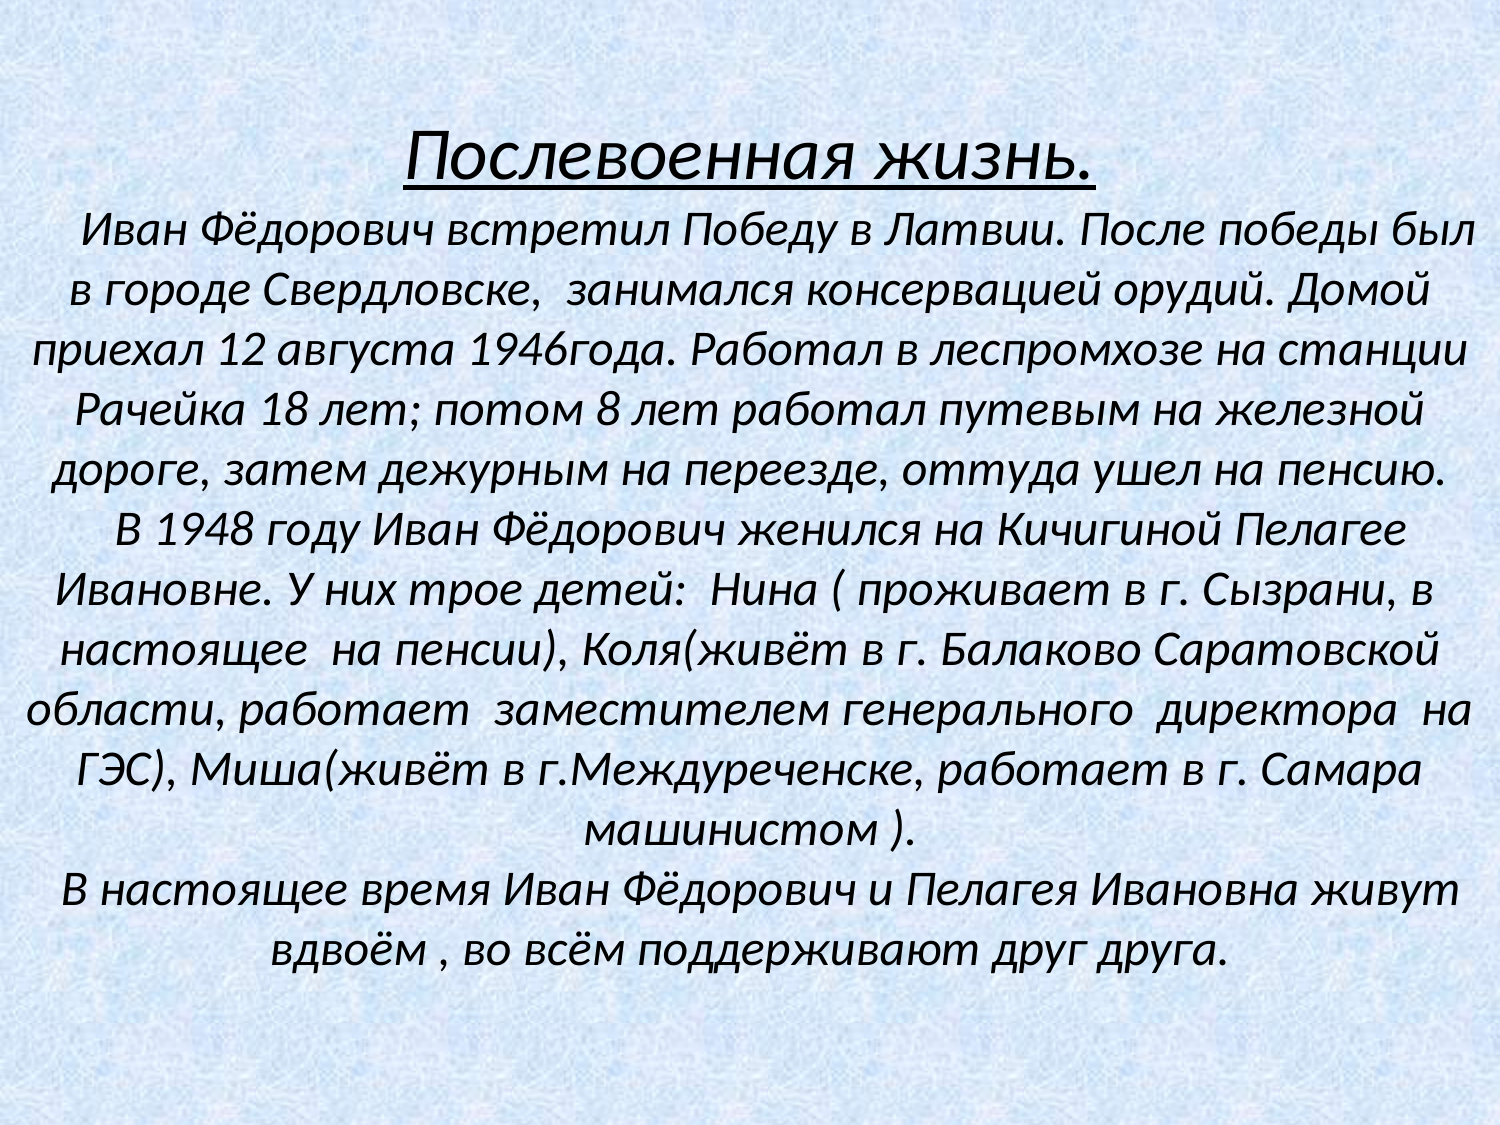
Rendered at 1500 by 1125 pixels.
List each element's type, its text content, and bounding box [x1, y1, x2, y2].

title Послевоенная жизнь. Иван Фёдорович встретил Победу в Латвии. После победы был в городе Свердловске, занимался консервацией орудий. Домой приехал 12 августа 1946года. Работал в леспромхозе на станции Рачейка 18 лет; потом 8 лет работал путевым на железной дороге, затем дежурным на переезде, оттуда ушел на пенсию. В 1948 году Иван Фёдорович женился на Кичигиной Пелагее Ивановне. У них трое детей: Нина ( проживает в г. Сызрани, в настоящее на пенсии), Коля(живёт в г. Балаково Саратовской области, работает заместителем генерального директора на ГЭС), Миша(живёт в г.Междуреченске, работает в г. Самара машинистом ). В настоящее время Иван Фёдорович и Пелагея Ивановна живут вдвоём , во всём поддерживают друг друга. [0, 0, 1500, 1125]
